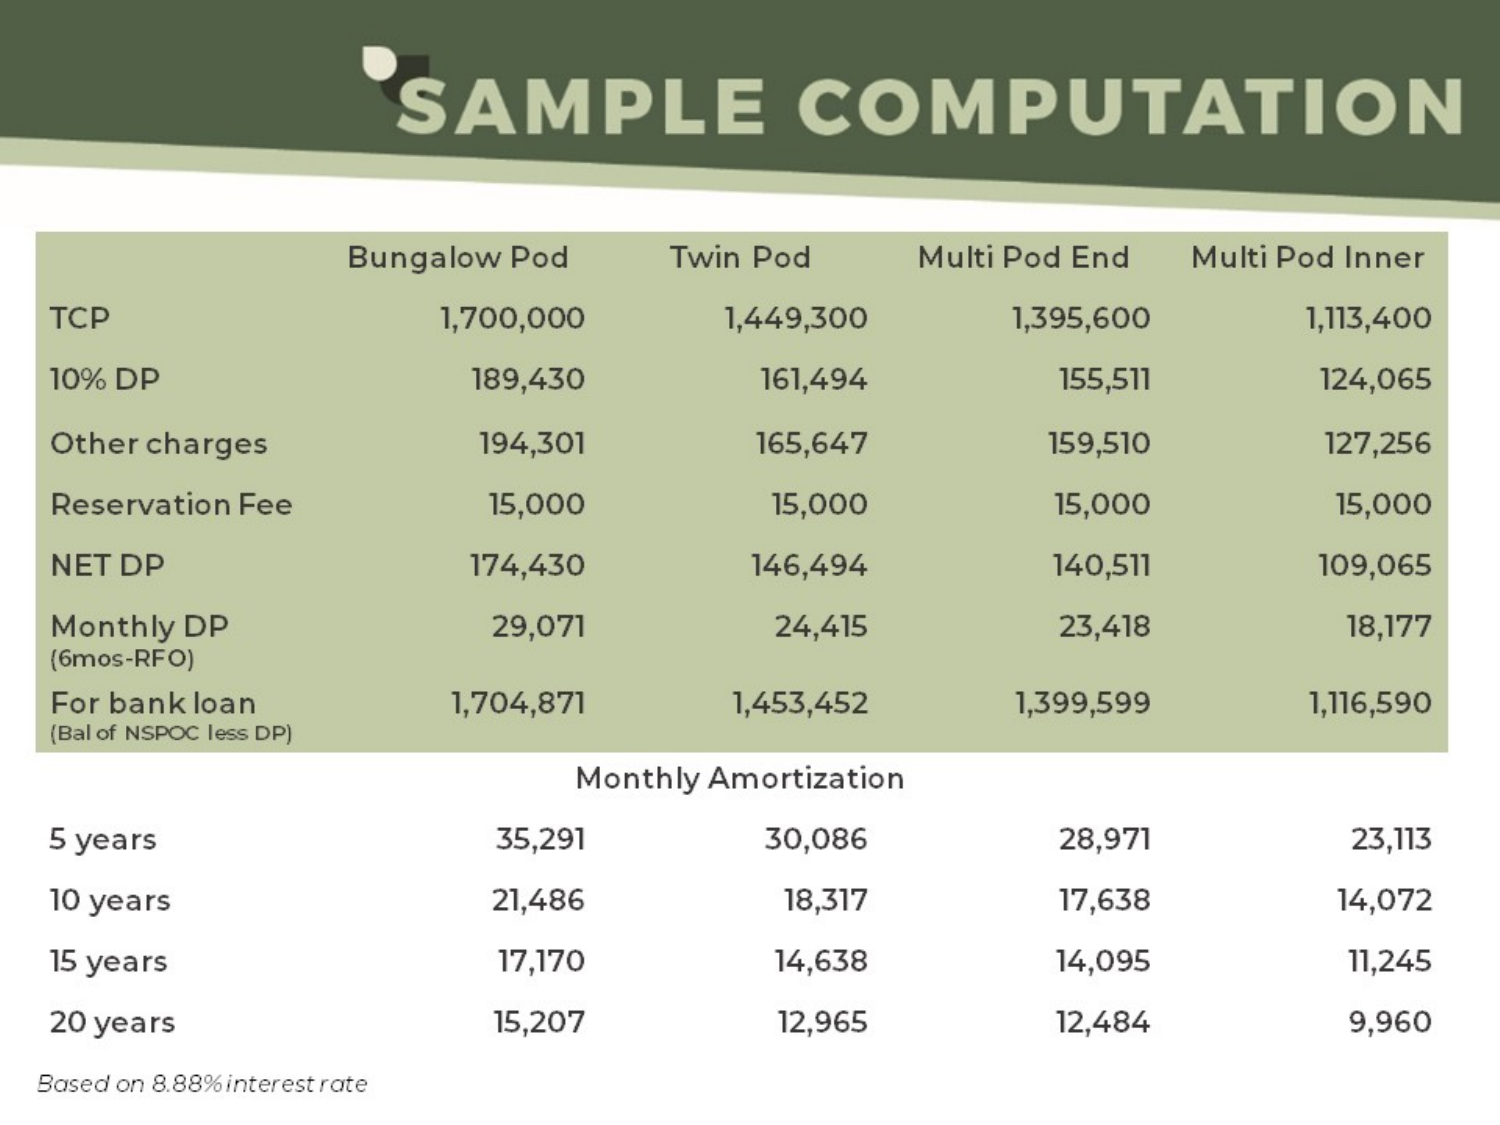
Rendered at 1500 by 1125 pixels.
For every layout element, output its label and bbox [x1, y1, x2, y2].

list [0, 0, 1500, 1125]
